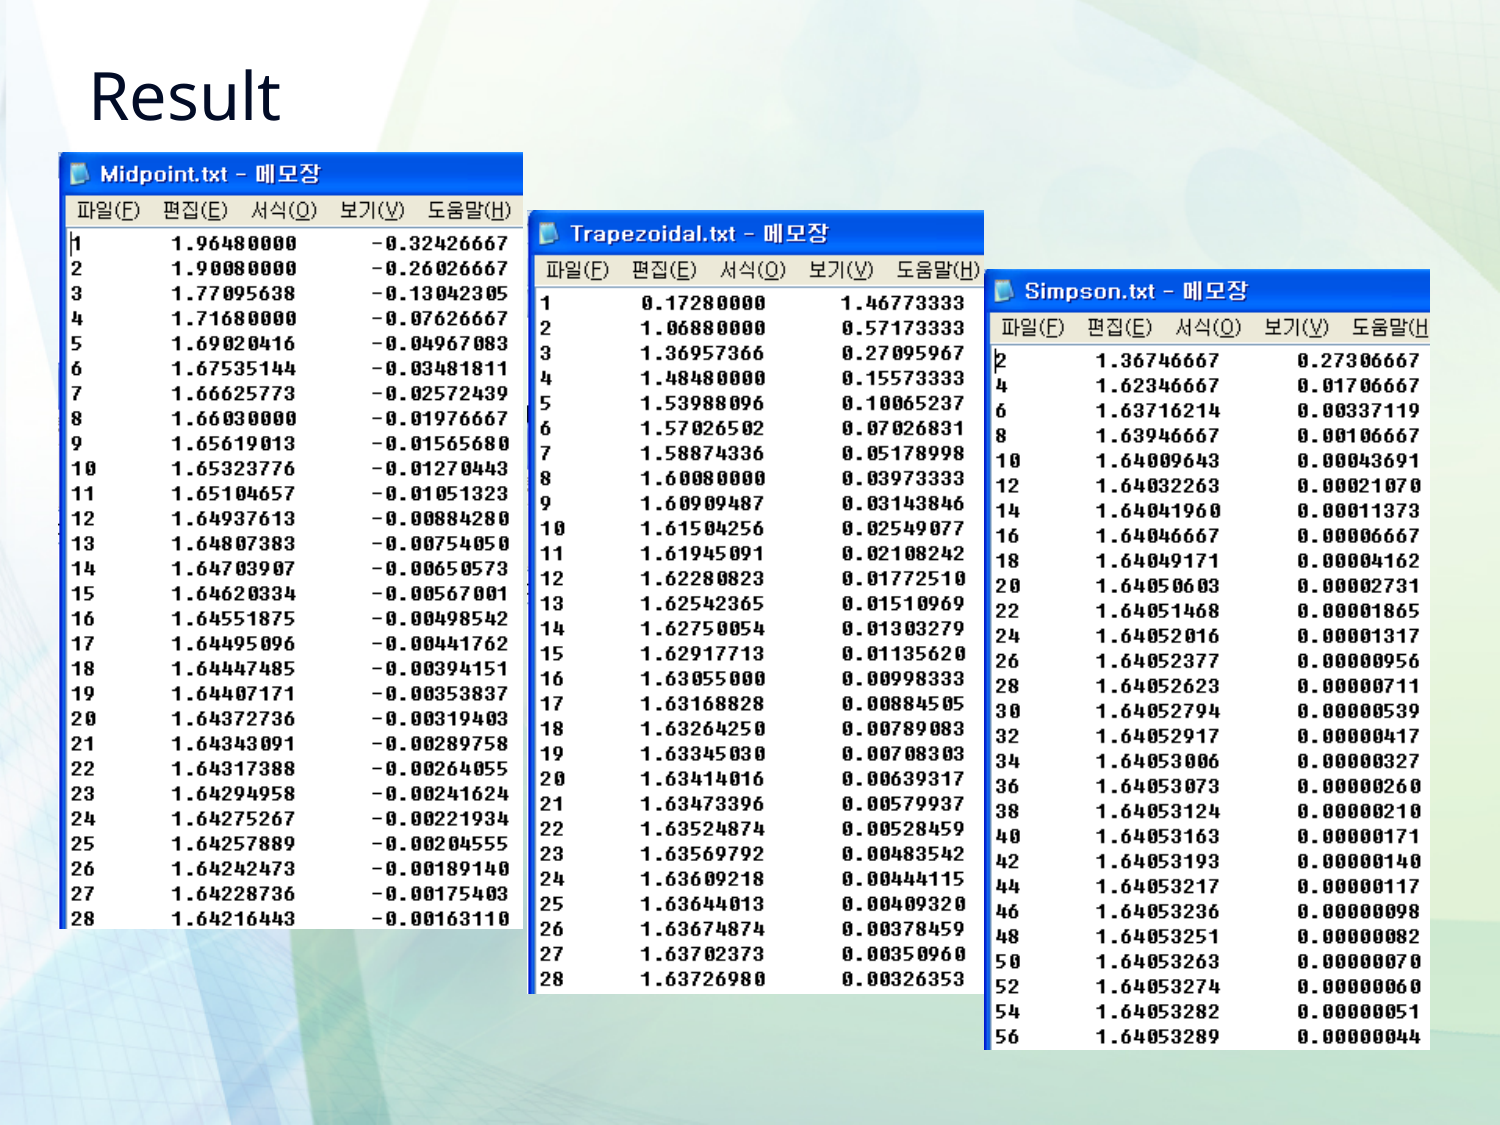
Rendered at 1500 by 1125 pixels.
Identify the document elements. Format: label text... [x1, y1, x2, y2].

title Result [73, 35, 1424, 153]
picture [0, 0, 1500, 1125]
